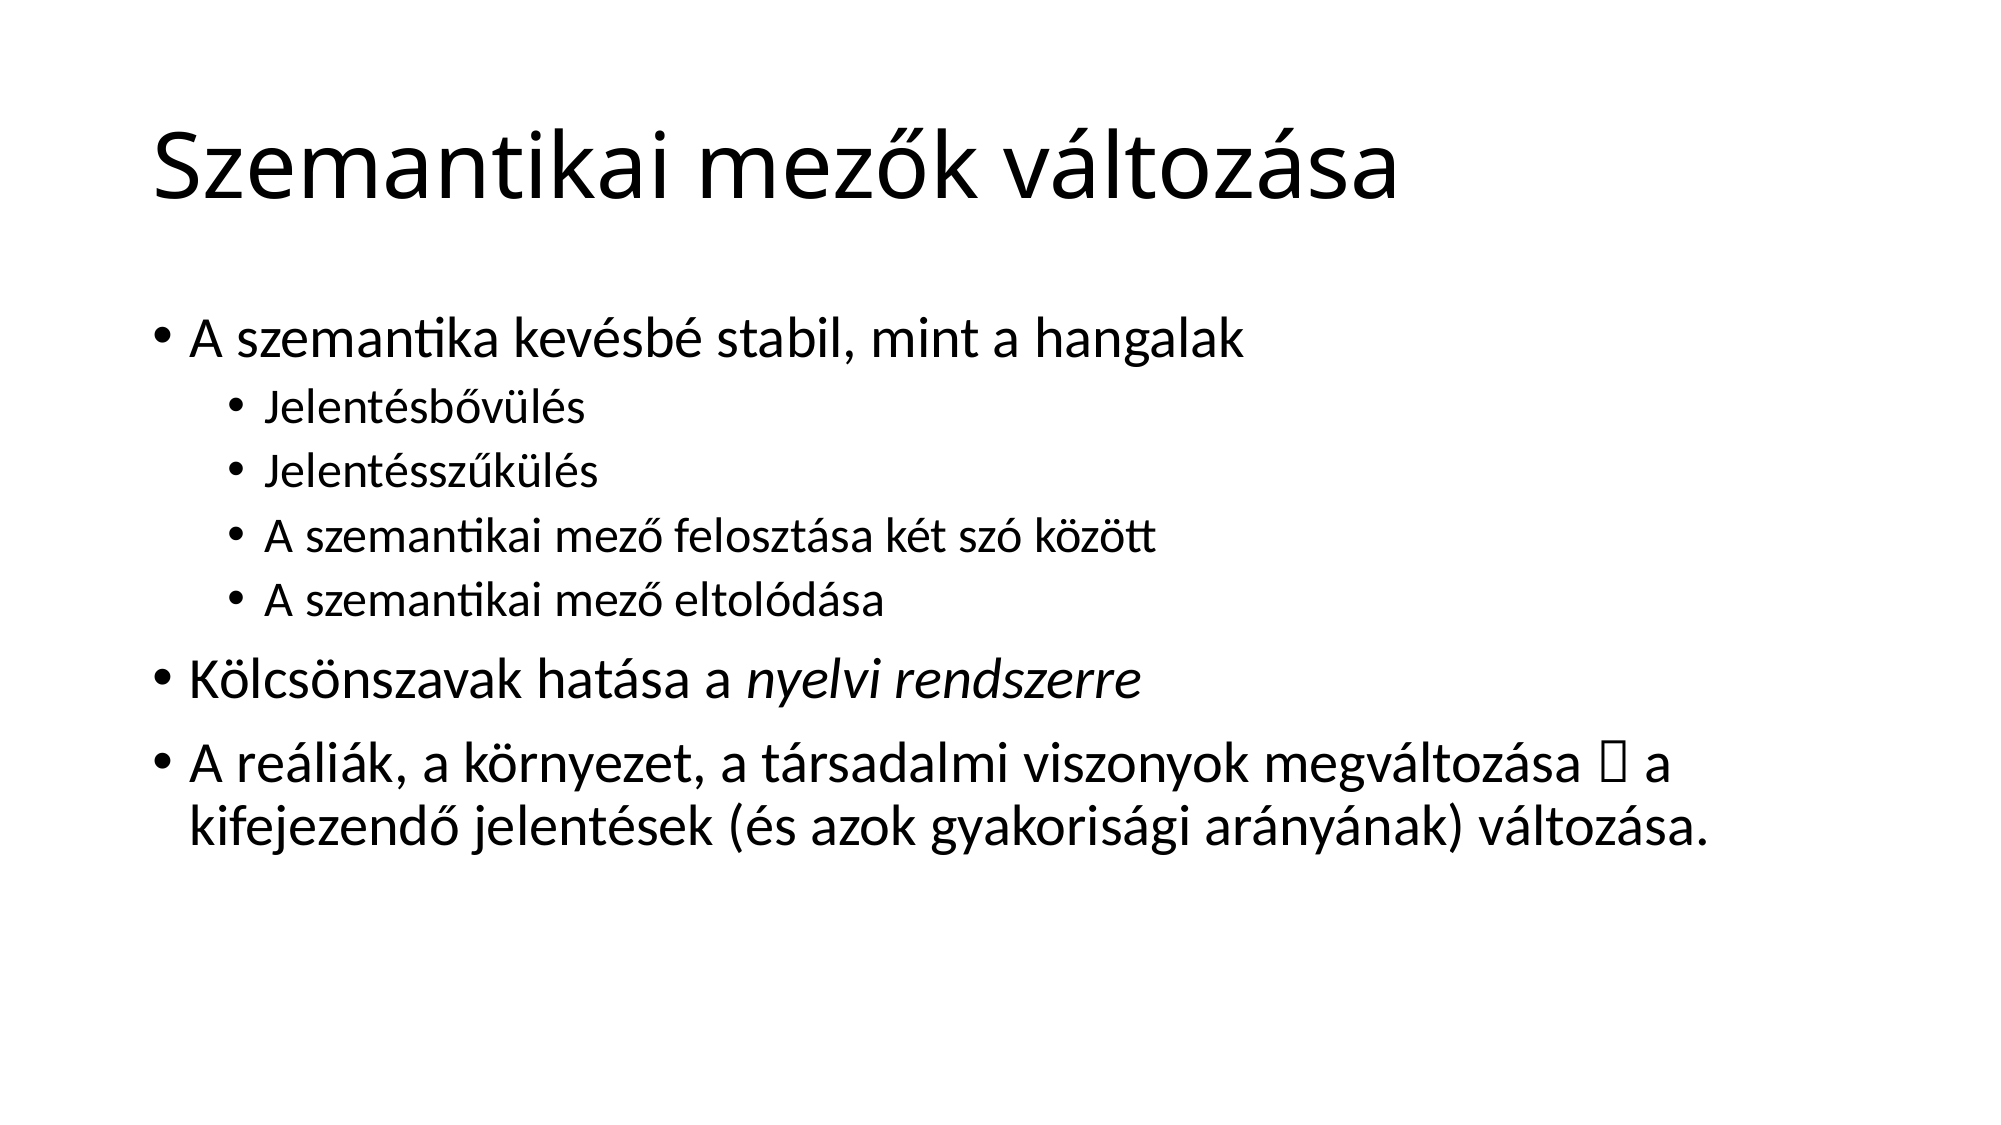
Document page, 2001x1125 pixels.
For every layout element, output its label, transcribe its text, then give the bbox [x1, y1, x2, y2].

title Szemantikai mezők változása [137, 59, 1863, 278]
list A szemantika kevésbé stabil, mint a hangalak Jelentésbővülés Jelentésszűkülés A szemantikai mező felosztása két szó között A szemantikai mező eltolódása Kölcsönszavak hatása a nyelvi rendszerre A reáliák, a környezet, a társadalmi viszonyok megváltozása  a kifejezendő jelentések (és azok gyakorisági arányának) változása. [137, 299, 1863, 1014]
